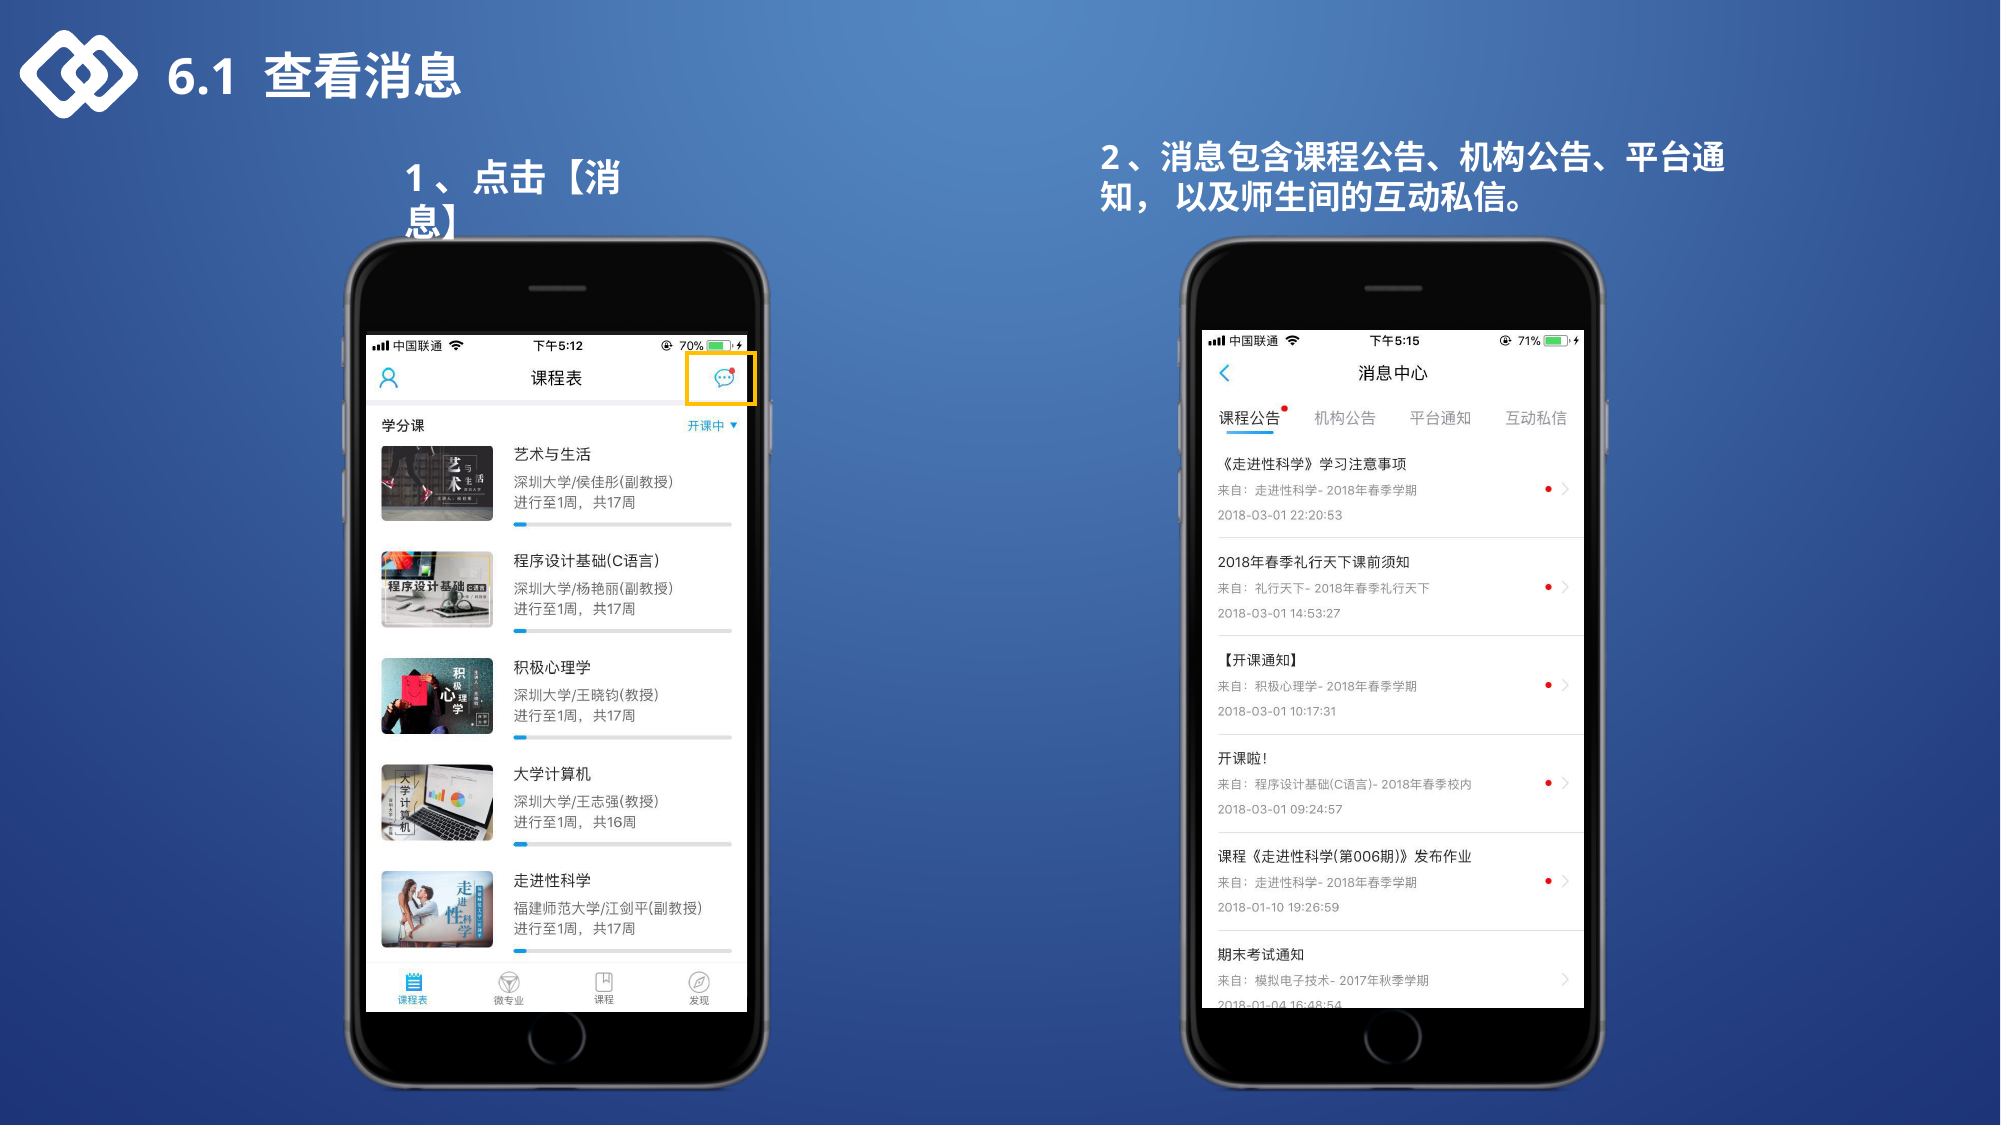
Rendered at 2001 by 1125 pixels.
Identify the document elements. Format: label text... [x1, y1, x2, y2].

text_box 1、点击【消息】 [389, 146, 700, 235]
text_box 2、消息包含课程公告、机构公告、平台通知， 以及师生间的互动私信。 [1085, 128, 1745, 224]
picture [0, 0, 2001, 1125]
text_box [29, 39, 130, 110]
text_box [341, 235, 773, 1092]
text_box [1177, 235, 1609, 1092]
text_box 6.1 查看消息 [152, 37, 700, 112]
